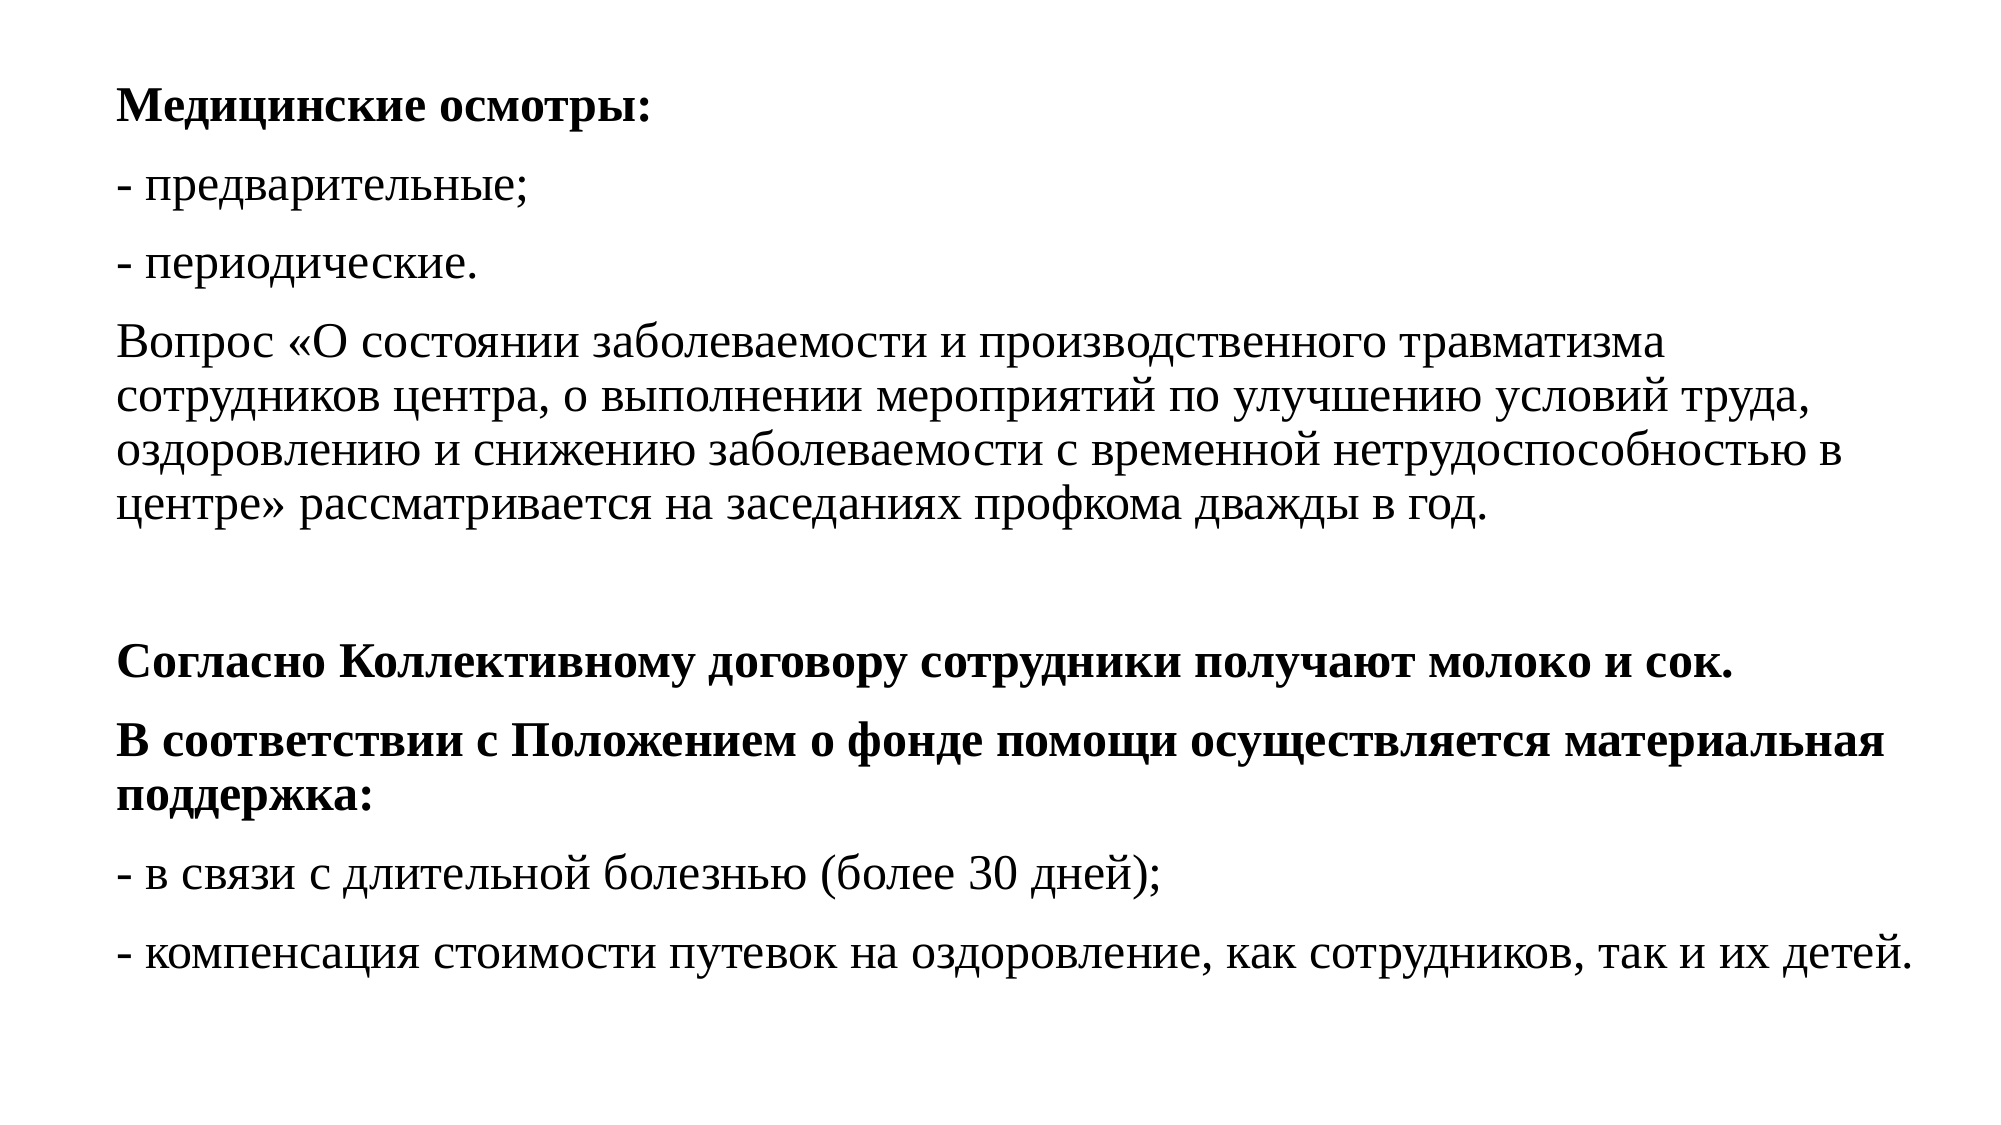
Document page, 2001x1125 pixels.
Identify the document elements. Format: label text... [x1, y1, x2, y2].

list Медицинские осмотры: - предварительные; - периодические. Вопрос «О состоянии заболеваемости и производственного травматизма сотрудников центра, о выполнении мероприятий по улучшению условий труда, оздоровлению и снижению заболеваемости с временной нетрудоспособностью в центре» рассматривается на заседаниях профкома дважды в год. Согласно Коллективному договору сотрудники получают молоко и сок. В соответствии с Положением о фонде помощи осуществляется материальная поддержка: - в связи с длительной болезнью (более 30 дней); - компенсация стоимости путевок на оздоровление, как сотрудников, так и их детей. [101, 0, 1947, 1107]
